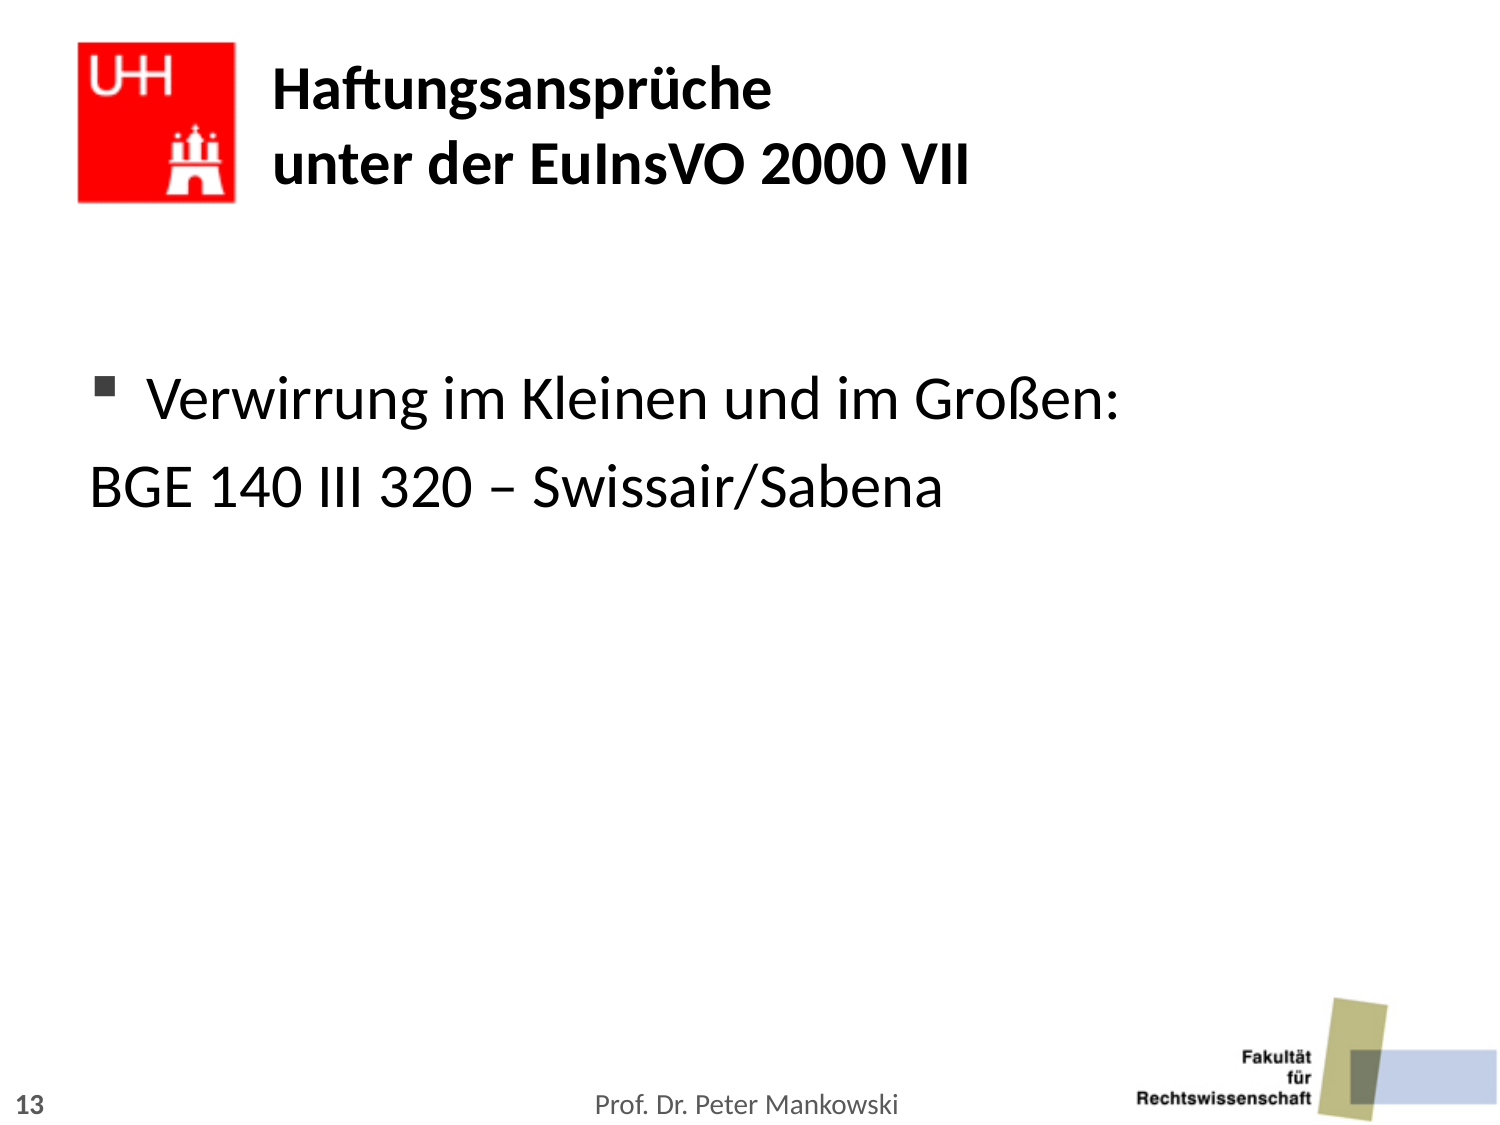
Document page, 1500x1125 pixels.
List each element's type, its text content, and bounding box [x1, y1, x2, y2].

picture [70, 17, 258, 232]
list Verwirrung im Kleinen und im Großen: BGE 140 III 320 – Swissair/Sabena [75, 262, 1425, 1005]
picture [1135, 995, 1500, 1125]
title Haftungsansprüche unter der EuInsVO 2000 VII [257, 45, 1425, 200]
